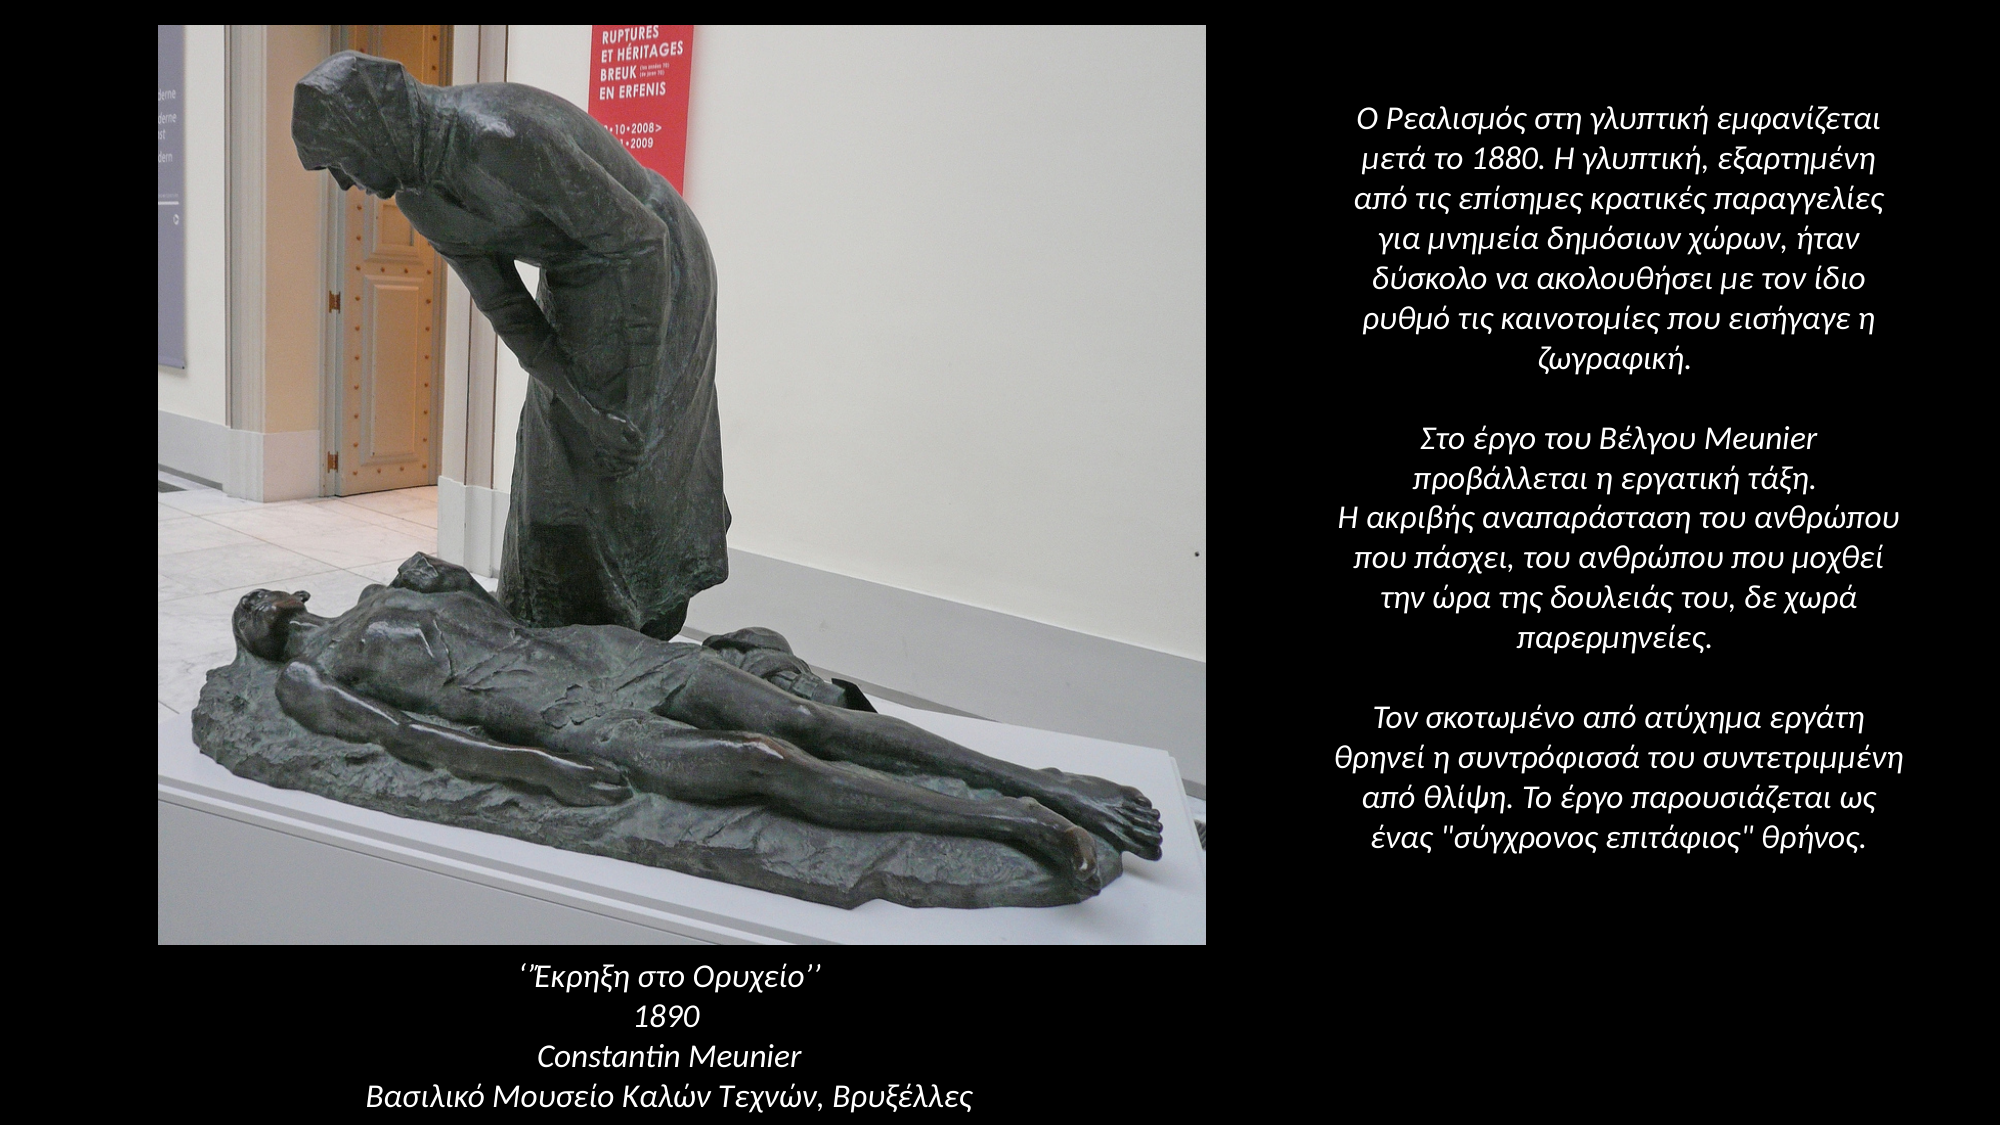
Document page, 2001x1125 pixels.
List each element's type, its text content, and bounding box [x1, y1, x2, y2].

text_box ‘’Έκρηξη στο Ορυχείο’’ 1890 Constantin Meunier Βασιλικό Μουσείο Καλών Τεχνών, Βρυξέλλες [200, 946, 1140, 1125]
text_box Ο Ρεαλισμός στη γλυπτική εμφανίζεται μετά το 1880. Η γλυπτική, εξαρτημένη από τις επίσημες κρατικές παραγγελίες για μνημεία δημόσιων χώρων, ήταν δύσκολο να ακολουθήσει με τον ίδιο ρυθμό τις καινοτομίες που εισήγαγε η ζωγραφική. Στο έργο του Βέλγου Meunier προβάλλεται η εργατική τάξη. Η ακριβής αναπαράσταση του ανθρώπου που πάσχει, του ανθρώπου που μοχθεί την ώρα της δουλειάς του, δε χωρά παρερμηνείες. Τον σκοτωμένο από ατύχημα εργάτη θρηνεί η συντρόφισσά του συντετριμμένη από θλίψη. Το έργο παρουσιάζεται ως ένας "σύγχρονος επιτάφιος" θρήνος. [1318, 89, 1920, 863]
picture [158, 25, 1206, 945]
